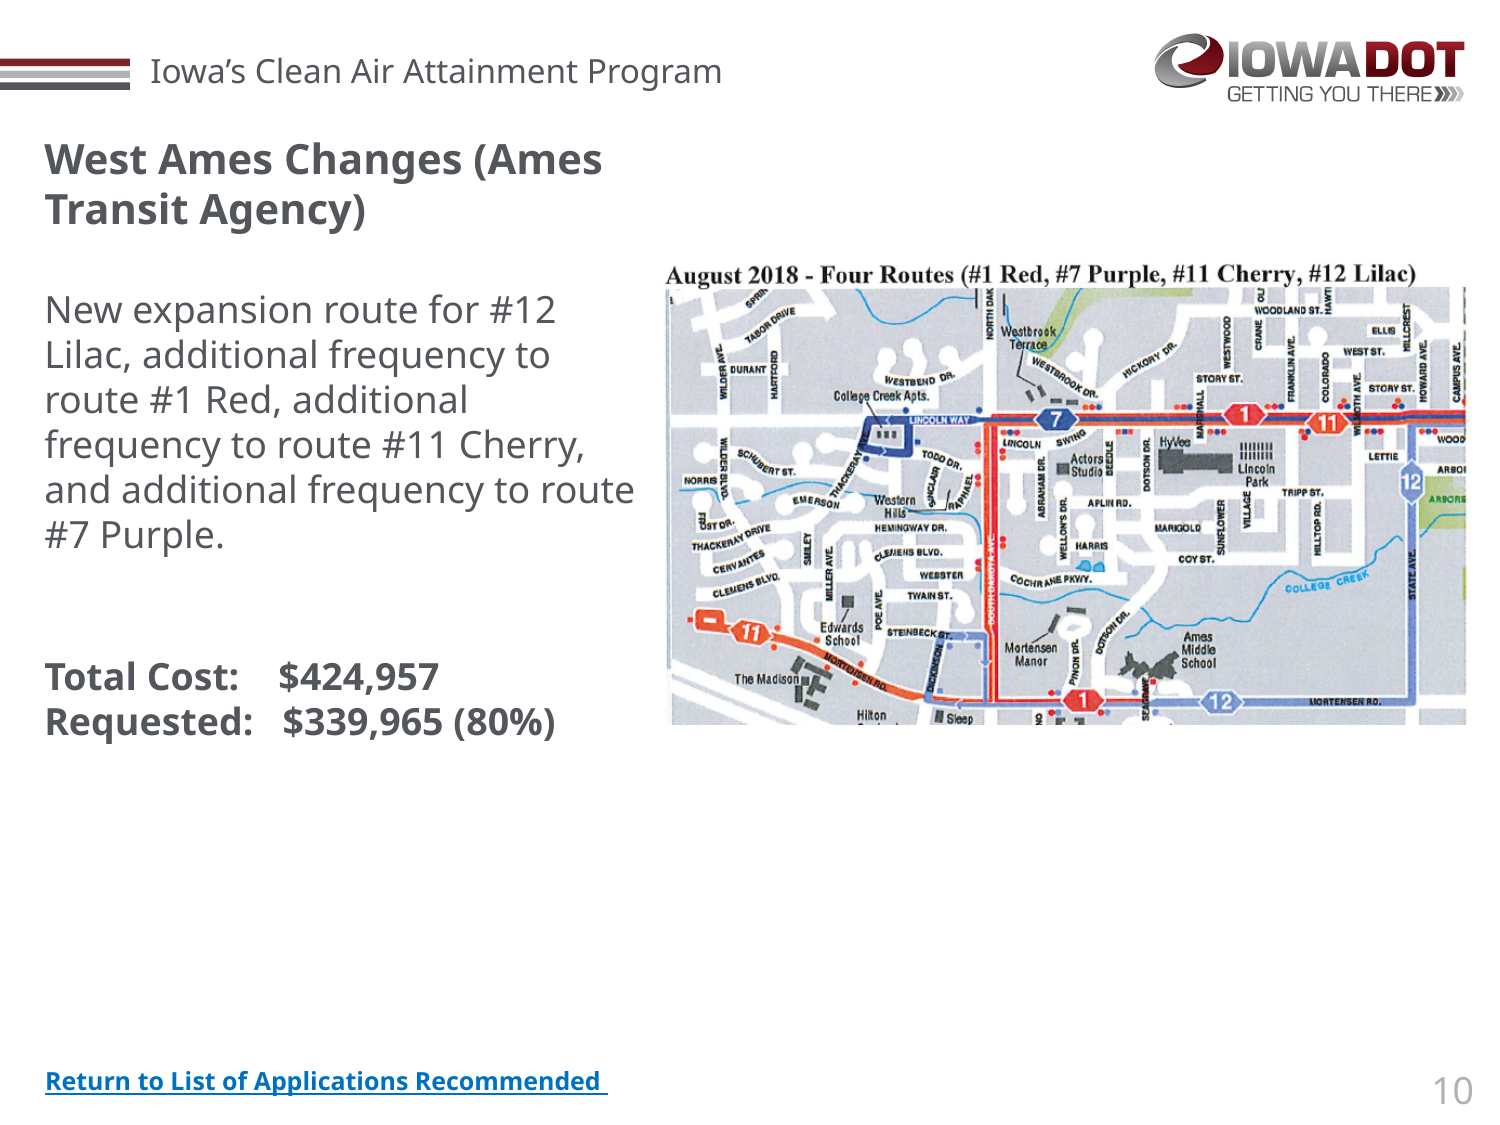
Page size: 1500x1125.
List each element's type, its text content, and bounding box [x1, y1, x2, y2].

picture [1147, 23, 1471, 114]
text_box Return to List of Applications Recommended [30, 1058, 680, 1108]
text_box West Ames Changes (Ames Transit Agency) New expansion route for #12 Lilac, additional frequency to route #1 Red, additional frequency to route #11 Cherry, and additional frequency to route #7 Purple. Total Cost: $424,957 Requested: $339,965 (80%) [29, 125, 656, 948]
picture [655, 260, 1471, 725]
